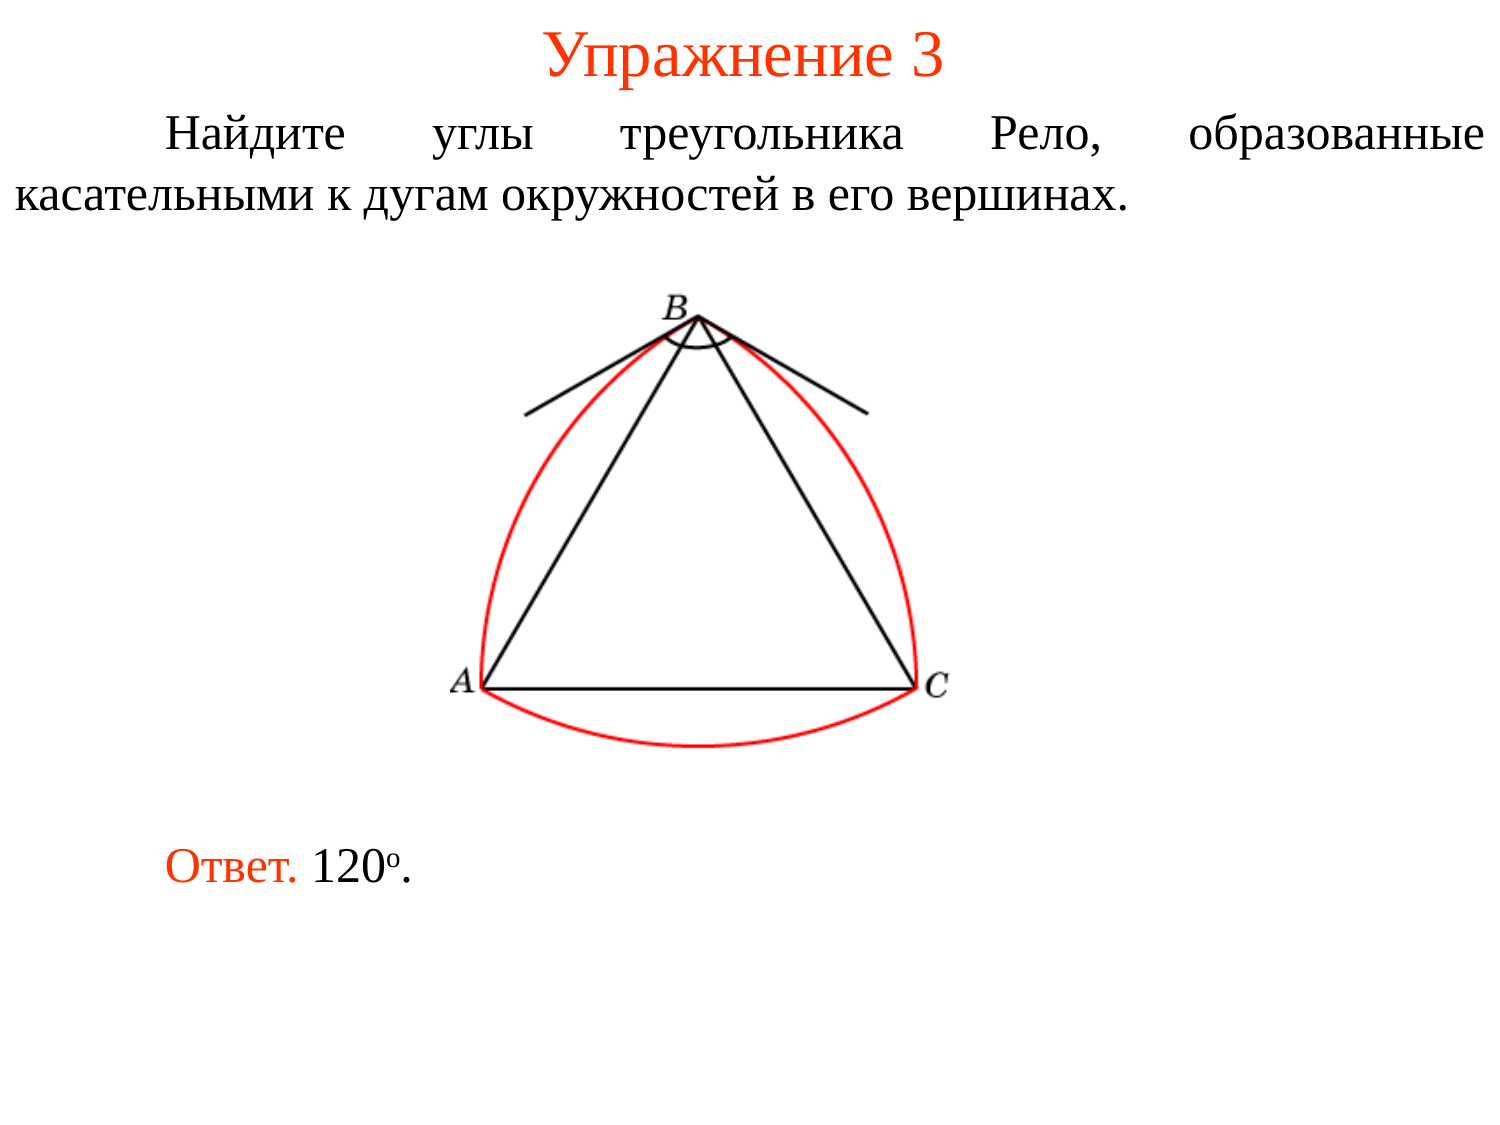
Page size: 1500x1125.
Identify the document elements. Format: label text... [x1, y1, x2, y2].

picture [449, 287, 950, 750]
title Упражнение 3 [37, 0, 1450, 92]
text_box Найдите углы треугольника Рело, образованные касательными к дугам окружностей в его вершинах. [0, 92, 1500, 228]
text_box Ответ. 120о. [0, 824, 1500, 900]
